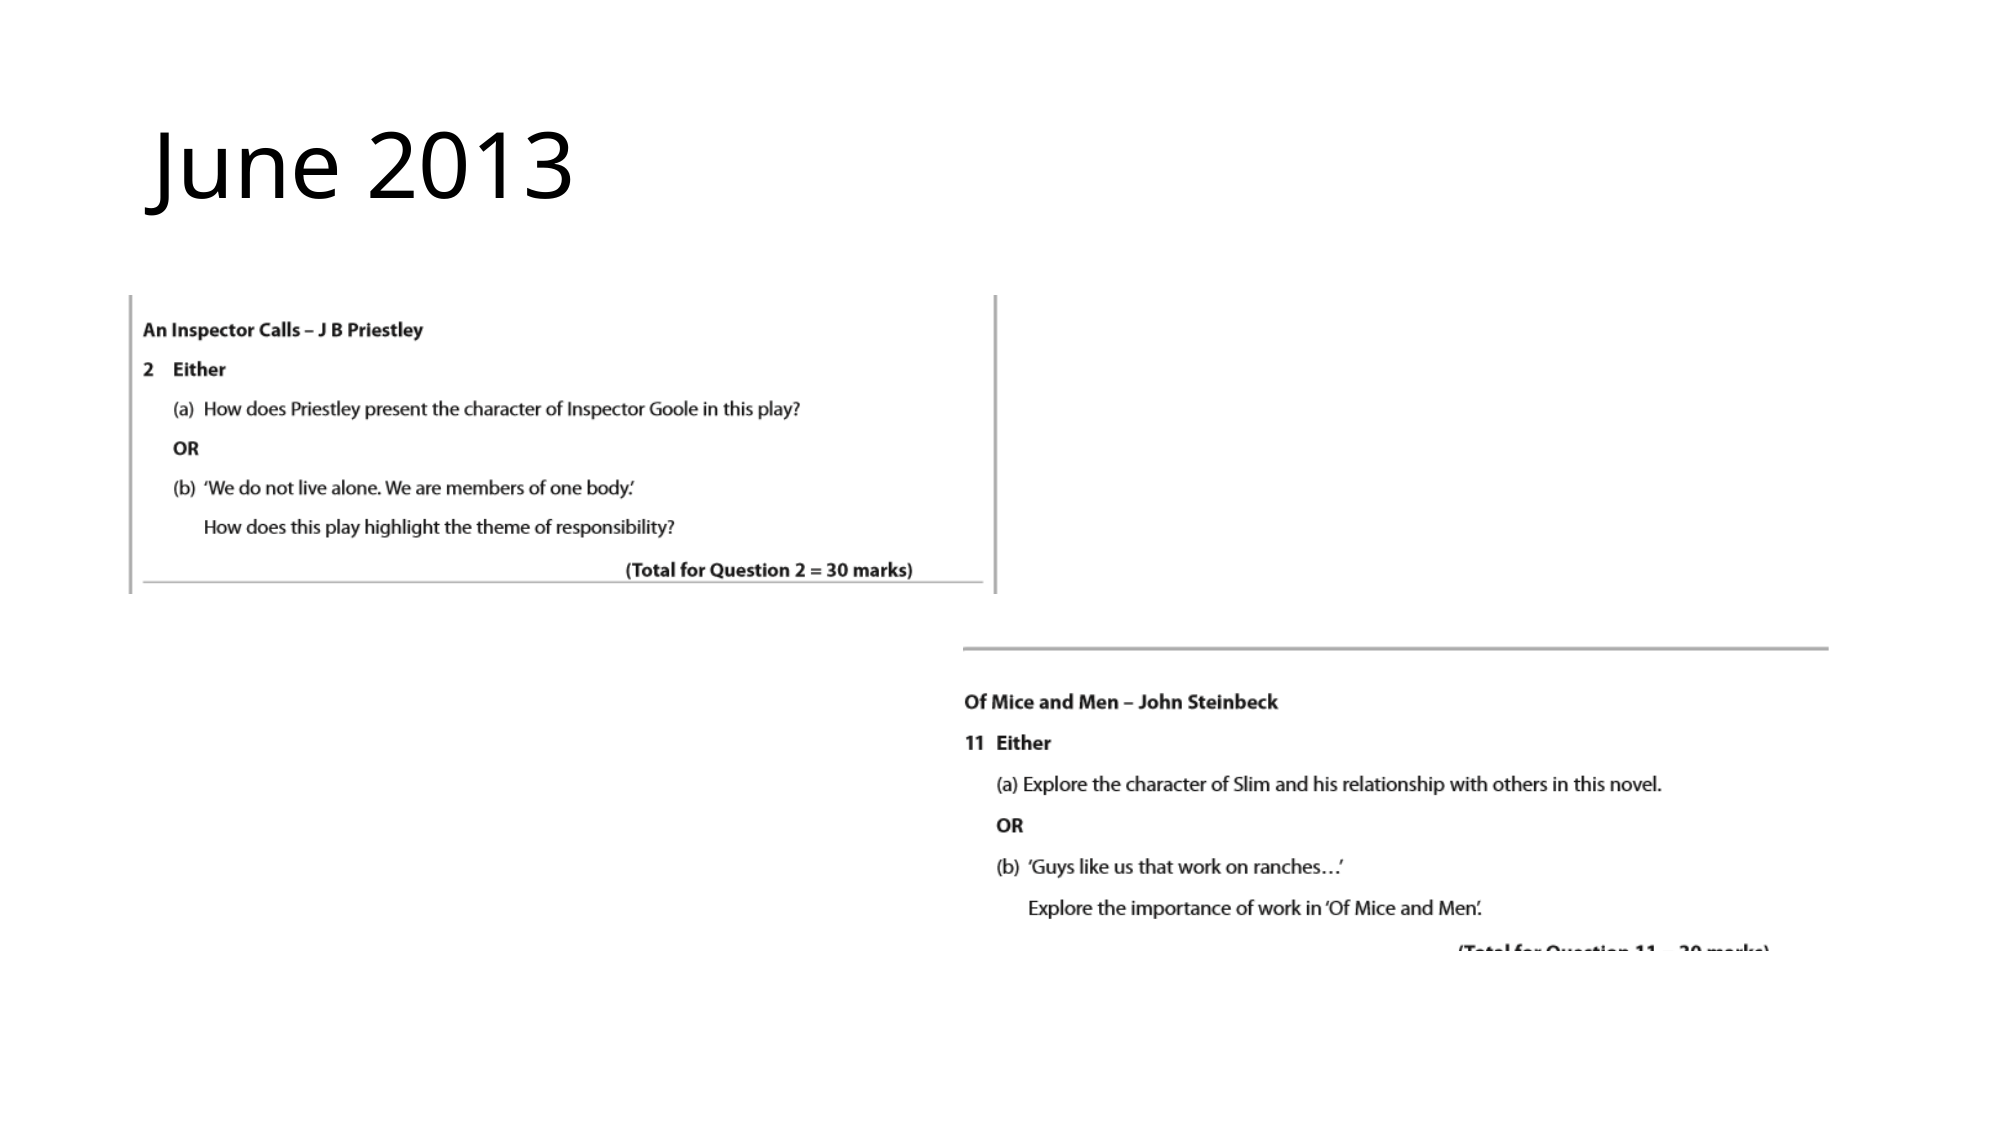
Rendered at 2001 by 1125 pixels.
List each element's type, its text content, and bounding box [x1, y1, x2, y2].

picture [110, 295, 1001, 594]
title June 2013 [137, 59, 1863, 278]
picture [962, 643, 1829, 951]
